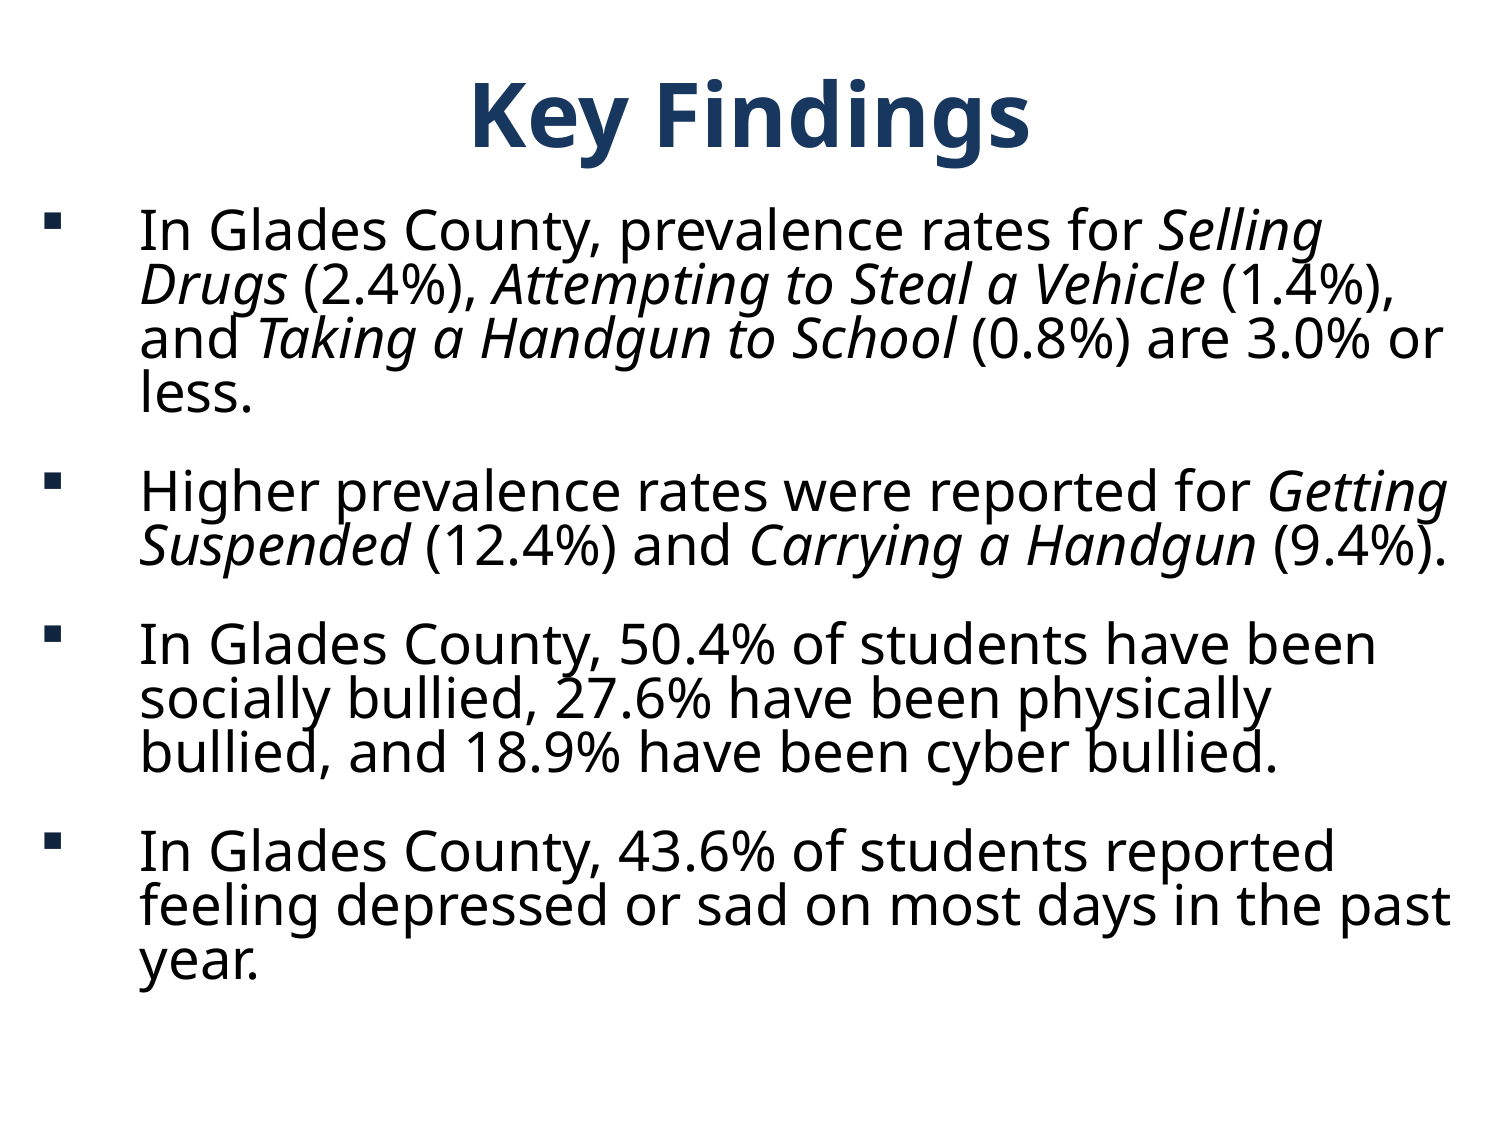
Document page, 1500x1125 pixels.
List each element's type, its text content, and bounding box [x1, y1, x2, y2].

text_box Key Findings [37, 62, 1463, 174]
text_box In Glades County, prevalence rates for Selling Drugs (2.4%), Attempting to Steal a Vehicle (1.4%), and Taking a Handgun to School (0.8%) are 3.0% or less. Higher prevalence rates were reported for Getting Suspended (12.4%) and Carrying a Handgun (9.4%). In Glades County, 50.4% of students have been socially bullied, 27.6% have been physically bullied, and 18.9% have been cyber bullied. In Glades County, 43.6% of students reported feeling depressed or sad on most days in the past year. [24, 200, 1475, 1050]
